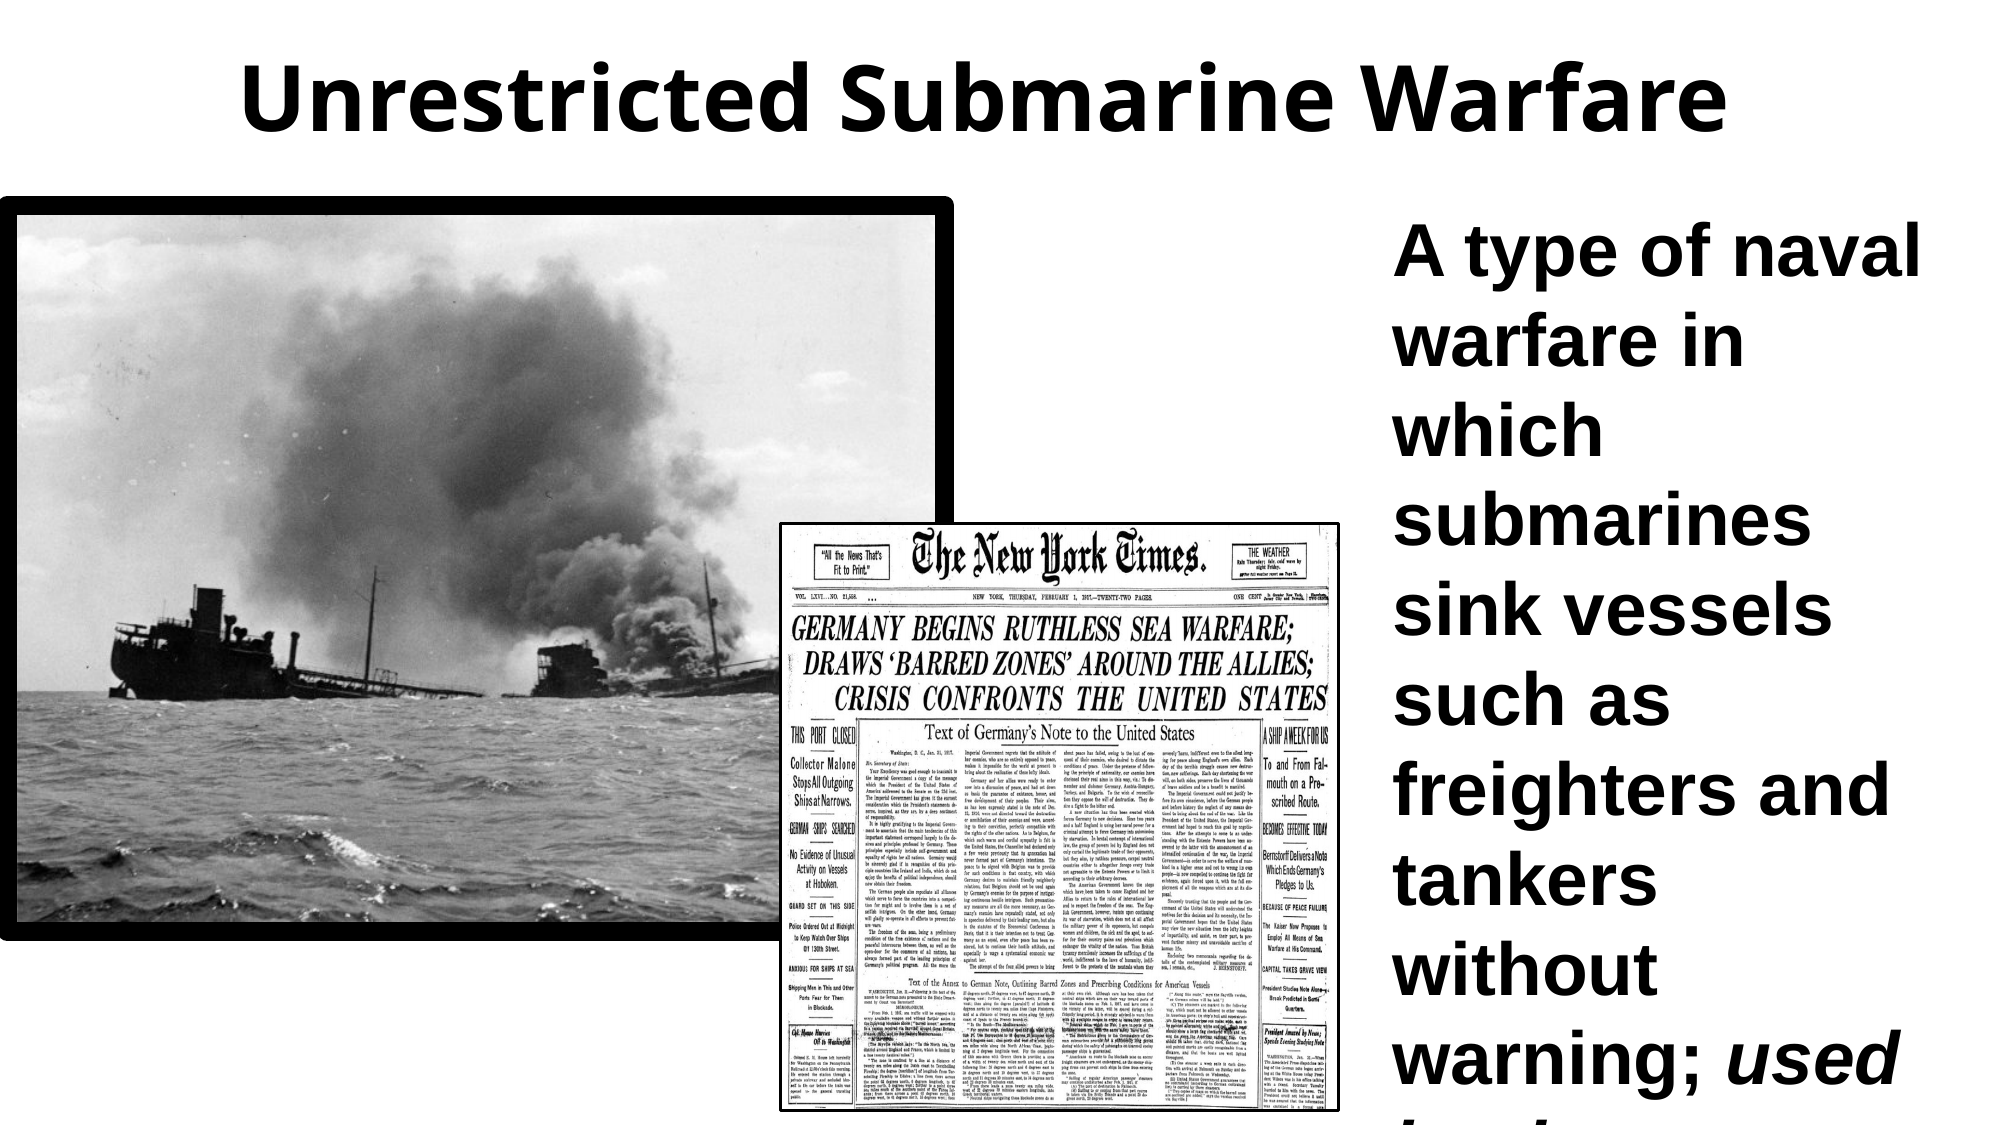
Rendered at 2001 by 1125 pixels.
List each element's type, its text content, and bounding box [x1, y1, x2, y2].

picture [16, 214, 1337, 1109]
table_header A type of naval warfare in which submarines sink vessels such as freighters and tankers without warning; used by the Germans [1382, 204, 1953, 1125]
title Unrestricted Submarine Warfare [41, 10, 1927, 193]
